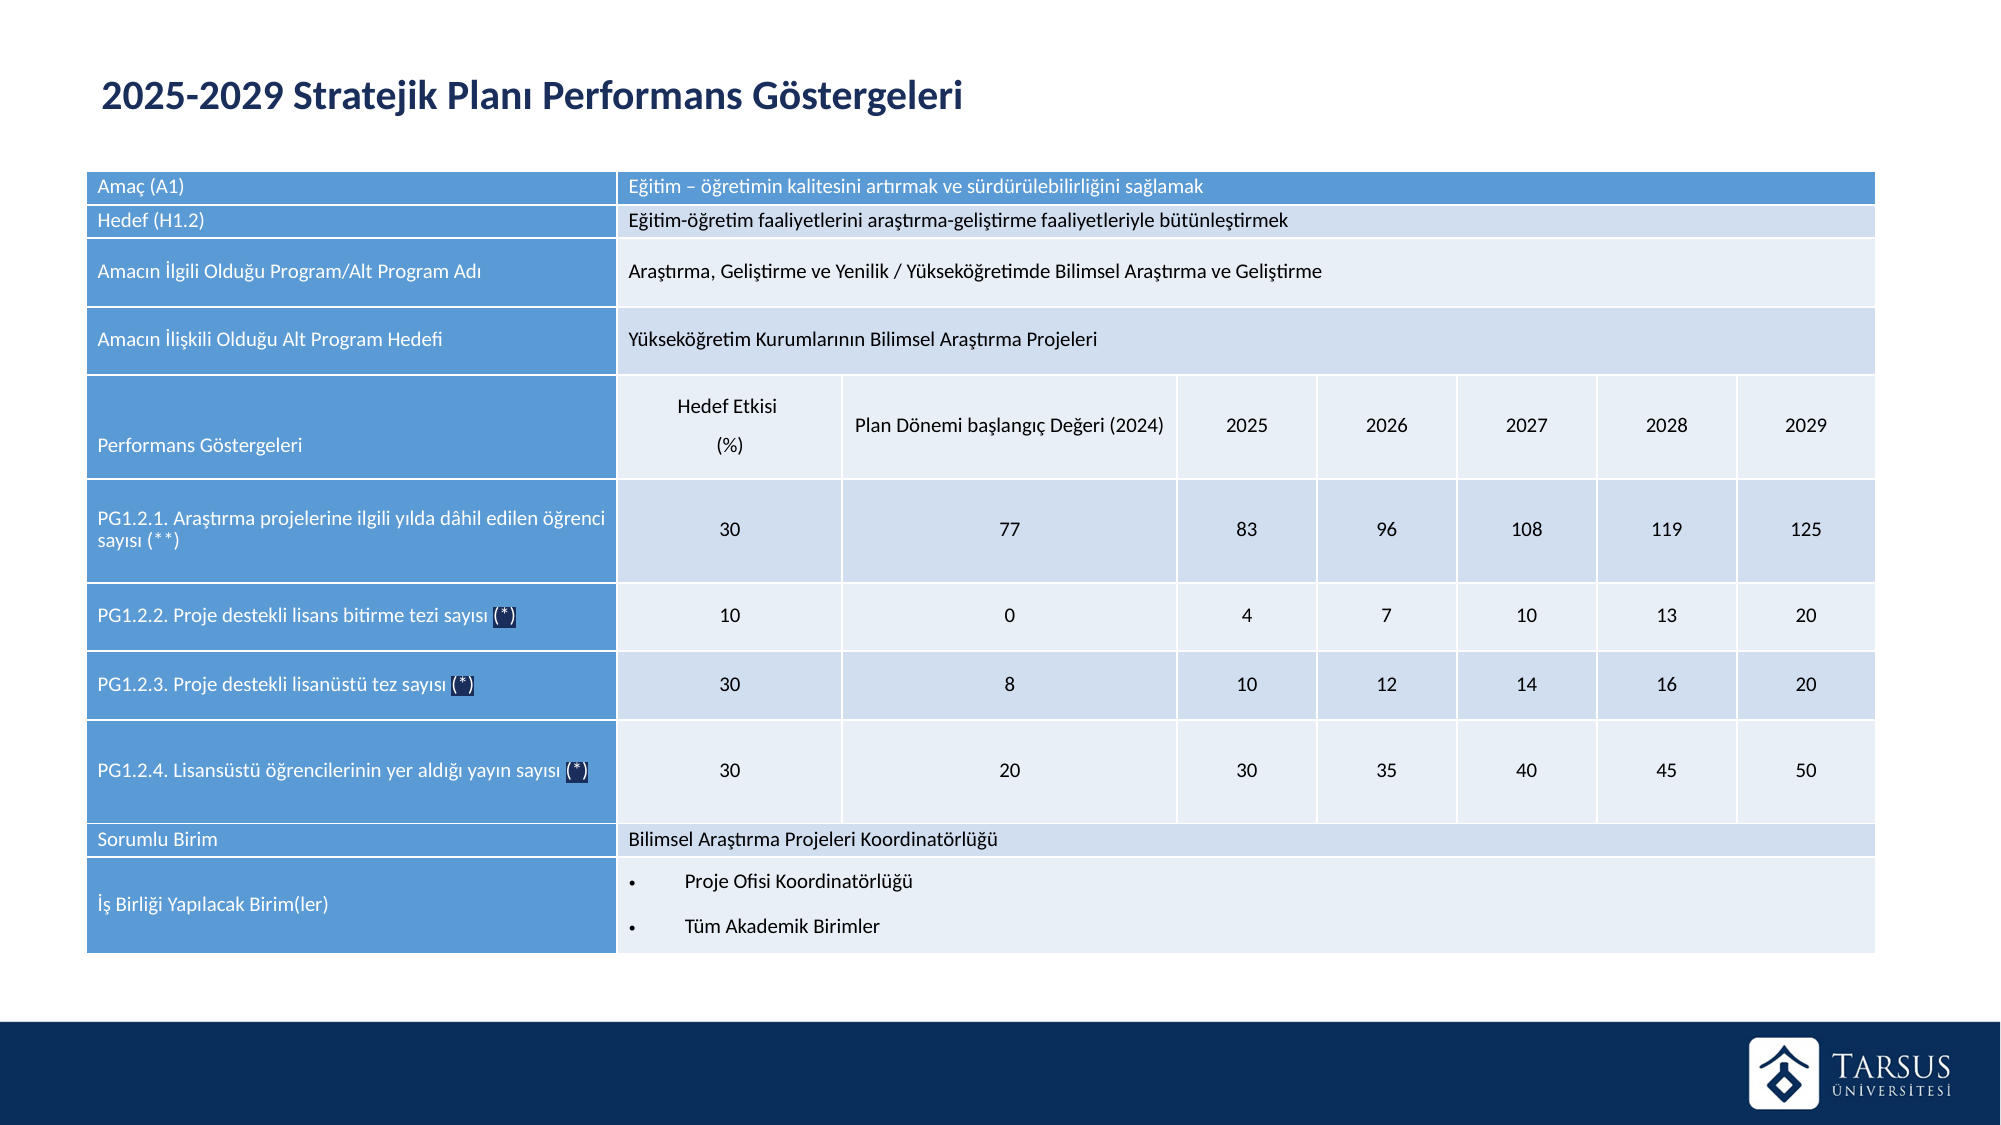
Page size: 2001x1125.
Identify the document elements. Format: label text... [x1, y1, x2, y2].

table_cell Plan Dönemi başlangıç Değeri (2024) [843, 376, 1176, 478]
table_cell 2026 [1318, 376, 1456, 478]
table_cell 2028 [1598, 376, 1736, 478]
table_cell 96 [1318, 480, 1456, 582]
table_cell Hedef (H1.2) [87, 206, 616, 237]
table_cell 45 [1598, 721, 1736, 823]
table_cell Sorumlu Birim [87, 824, 616, 856]
table_cell 20 [1738, 652, 1875, 719]
table_cell 4 [1178, 584, 1316, 650]
table_cell 2027 [1458, 376, 1596, 478]
table_cell PG1.2.2. Proje destekli lisans bitirme tezi sayısı (*) [87, 584, 616, 650]
table_cell PG1.2.4. Lisansüstü öğrencilerinin yer aldığı yayın sayısı (*) [87, 721, 616, 823]
table_cell 108 [1458, 480, 1596, 582]
table_cell Amacın İlişkili Olduğu Alt Program Hedefi [87, 308, 616, 374]
table_cell 2029 [1738, 376, 1875, 478]
table_cell 12 [1318, 652, 1456, 719]
table_header Amaç (A1) [87, 172, 616, 204]
table_cell 40 [1458, 721, 1596, 823]
table_cell 10 [618, 584, 841, 650]
table_cell Proje Ofisi Koordinatörlüğü Tüm Akademik Birimler [618, 858, 1875, 953]
table_cell 16 [1598, 652, 1736, 719]
table_cell Amacın İlgili Olduğu Program/Alt Program Adı [87, 239, 616, 306]
table_header Eğitim – öğretimin kalitesini artırmak ve sürdürülebilirliğini sağlamak [618, 172, 1875, 204]
table_cell 77 [843, 480, 1176, 582]
table_cell 14 [1458, 652, 1596, 719]
table_cell 30 [618, 480, 841, 582]
table_cell Hedef Etkisi (%) [618, 376, 841, 478]
text_box 2025-2029 Stratejik Planı Performans Göstergeleri [86, 60, 1560, 126]
table_cell 50 [1738, 721, 1875, 823]
table_cell 10 [1458, 584, 1596, 650]
table_cell İş Birliği Yapılacak Birim(ler) [87, 858, 616, 953]
table_cell 83 [1178, 480, 1316, 582]
table_cell Eğitim-öğretim faaliyetlerini araştırma-geliştirme faaliyetleriyle bütünleştirmek [618, 206, 1875, 237]
table_cell 35 [1318, 721, 1456, 823]
table_cell 8 [843, 652, 1176, 719]
table_cell 13 [1598, 584, 1736, 650]
table_cell 30 [1178, 721, 1316, 823]
table_cell 2025 [1178, 376, 1316, 478]
table_cell 119 [1598, 480, 1736, 582]
table_cell 10 [1178, 652, 1316, 719]
table_cell 0 [843, 584, 1176, 650]
table_cell 125 [1738, 480, 1875, 582]
table_cell Araştırma, Geliştirme ve Yenilik / Yükseköğretimde Bilimsel Araştırma ve Geliştirme [618, 239, 1875, 306]
table_cell Bilimsel Araştırma Projeleri Koordinatörlüğü [618, 824, 1875, 856]
table_cell 30 [618, 652, 841, 719]
table_cell 7 [1318, 584, 1456, 650]
table_cell PG1.2.3. Proje destekli lisanüstü tez sayısı (*) [87, 652, 616, 719]
table_cell 20 [843, 721, 1176, 823]
table_cell 30 [618, 721, 841, 823]
table_cell Performans Göstergeleri [87, 376, 616, 478]
table_cell 20 [1738, 584, 1875, 650]
table_cell PG1.2.1. Araştırma projelerine ilgili yılda dâhil edilen öğrenci sayısı (**) [87, 480, 616, 582]
picture [0, 0, 2001, 1125]
table_cell Yükseköğretim Kurumlarının Bilimsel Araştırma Projeleri [618, 308, 1875, 374]
